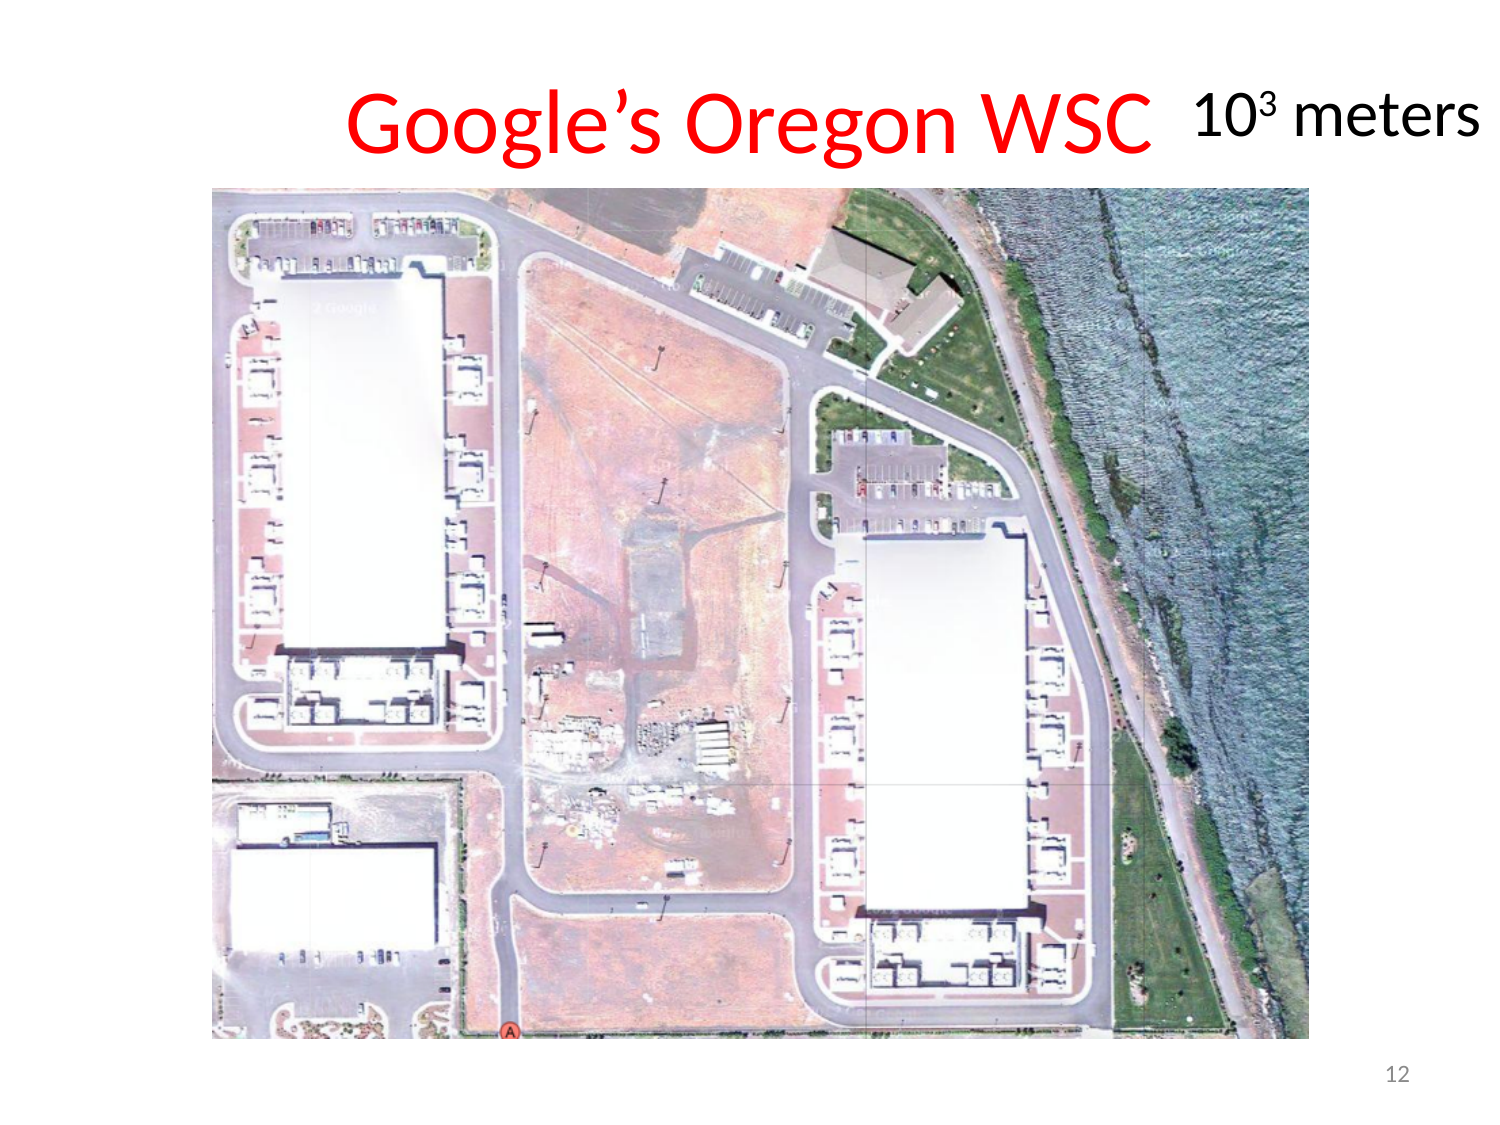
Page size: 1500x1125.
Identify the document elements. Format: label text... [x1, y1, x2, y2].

slide_number 12 [1074, 1042, 1425, 1103]
title Google’s Oregon WSC [75, 22, 1425, 211]
text_box 103 meters [1175, 62, 1497, 158]
picture [212, 188, 1309, 1040]
